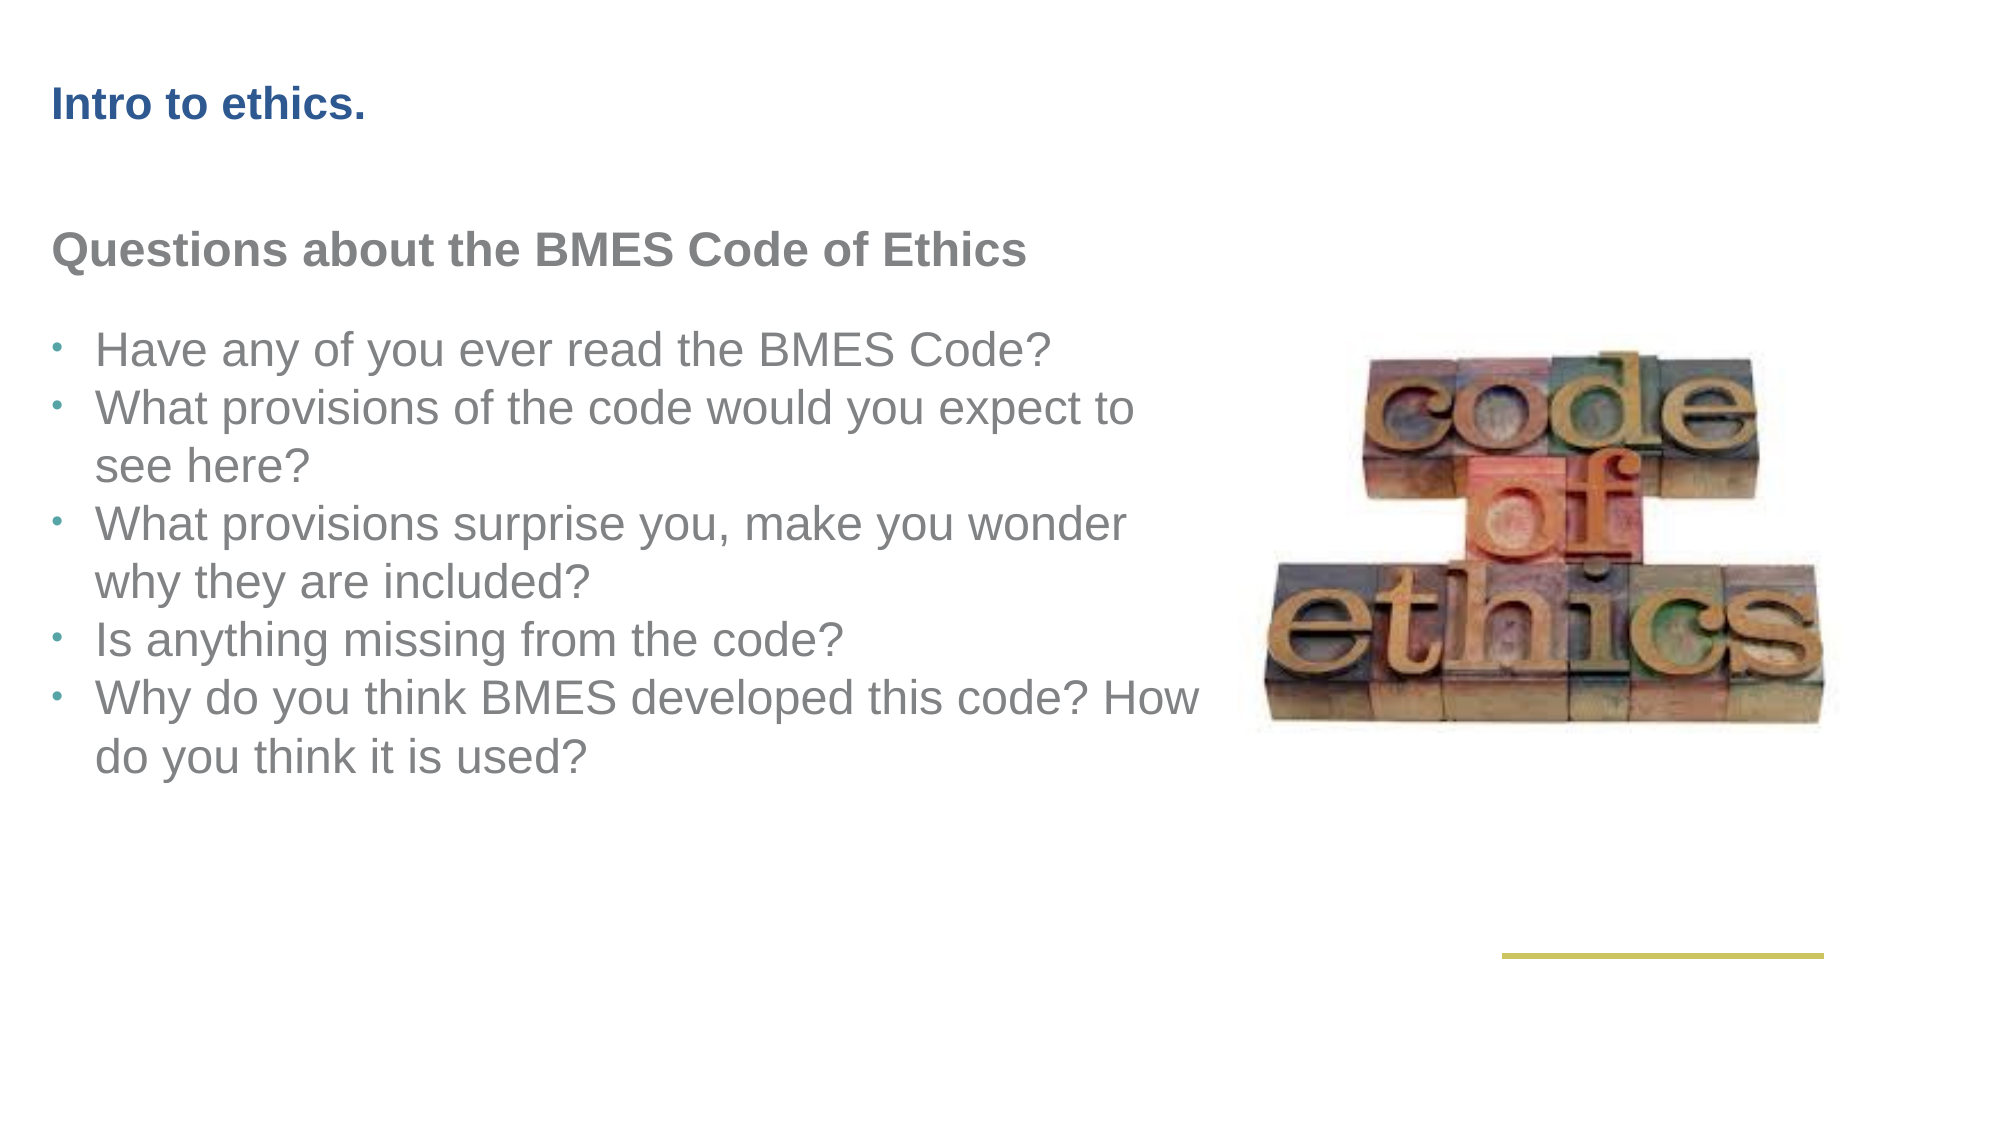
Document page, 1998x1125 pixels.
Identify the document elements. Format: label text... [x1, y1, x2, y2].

text_box Questions about the BMES Code of Ethics Have any of you ever read the BMES Code? What provisions of the code would you expect to see here? What provisions surprise you, make you wonder why they are included? Is anything missing from the code? Why do you think BMES developed this code? How do you think it is used? [43, 213, 1225, 844]
picture [1238, 333, 1849, 762]
text_box Intro to ethics. [43, 70, 1769, 139]
